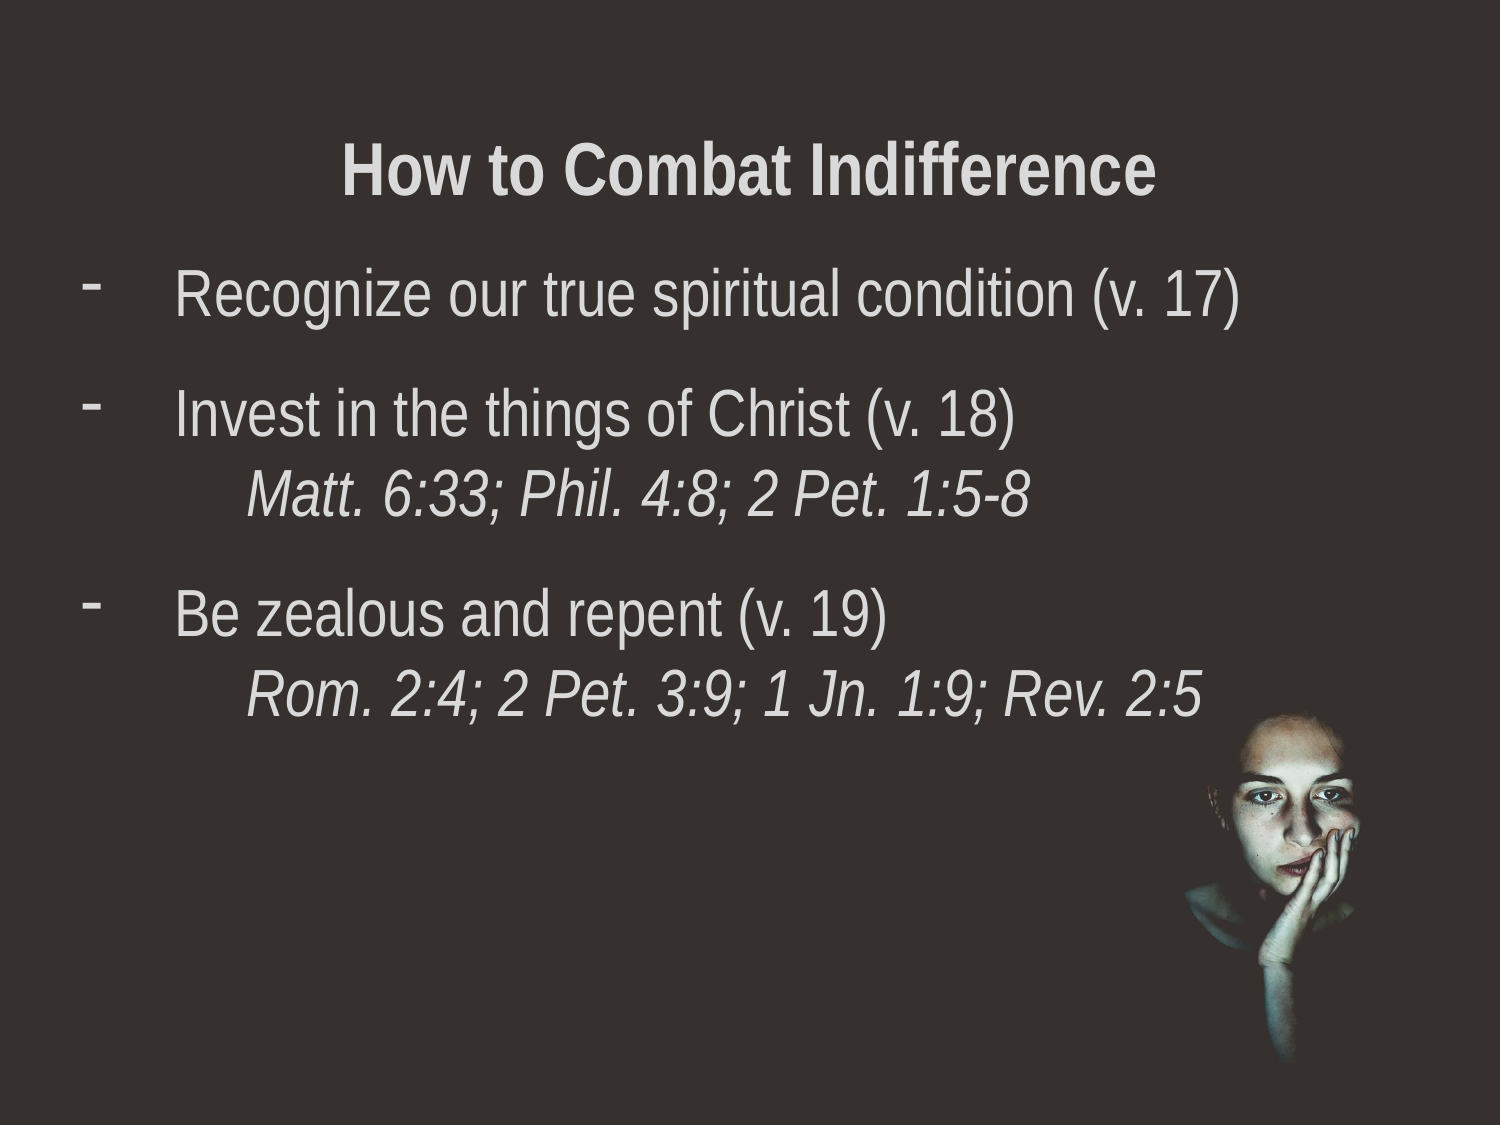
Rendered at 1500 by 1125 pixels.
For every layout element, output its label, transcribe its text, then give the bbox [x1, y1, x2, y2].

picture [994, 632, 1500, 1082]
text_box How to Combat Indifference Recognize our true spiritual condition (v. 17) Invest in the things of Christ (v. 18) Matt. 6:33; Phil. 4:8; 2 Pet. 1:5-8 Be zealous and repent (v. 19) Rom. 2:4; 2 Pet. 3:9; 1 Jn. 1:9; Rev. 2:5 [65, 112, 1434, 1018]
